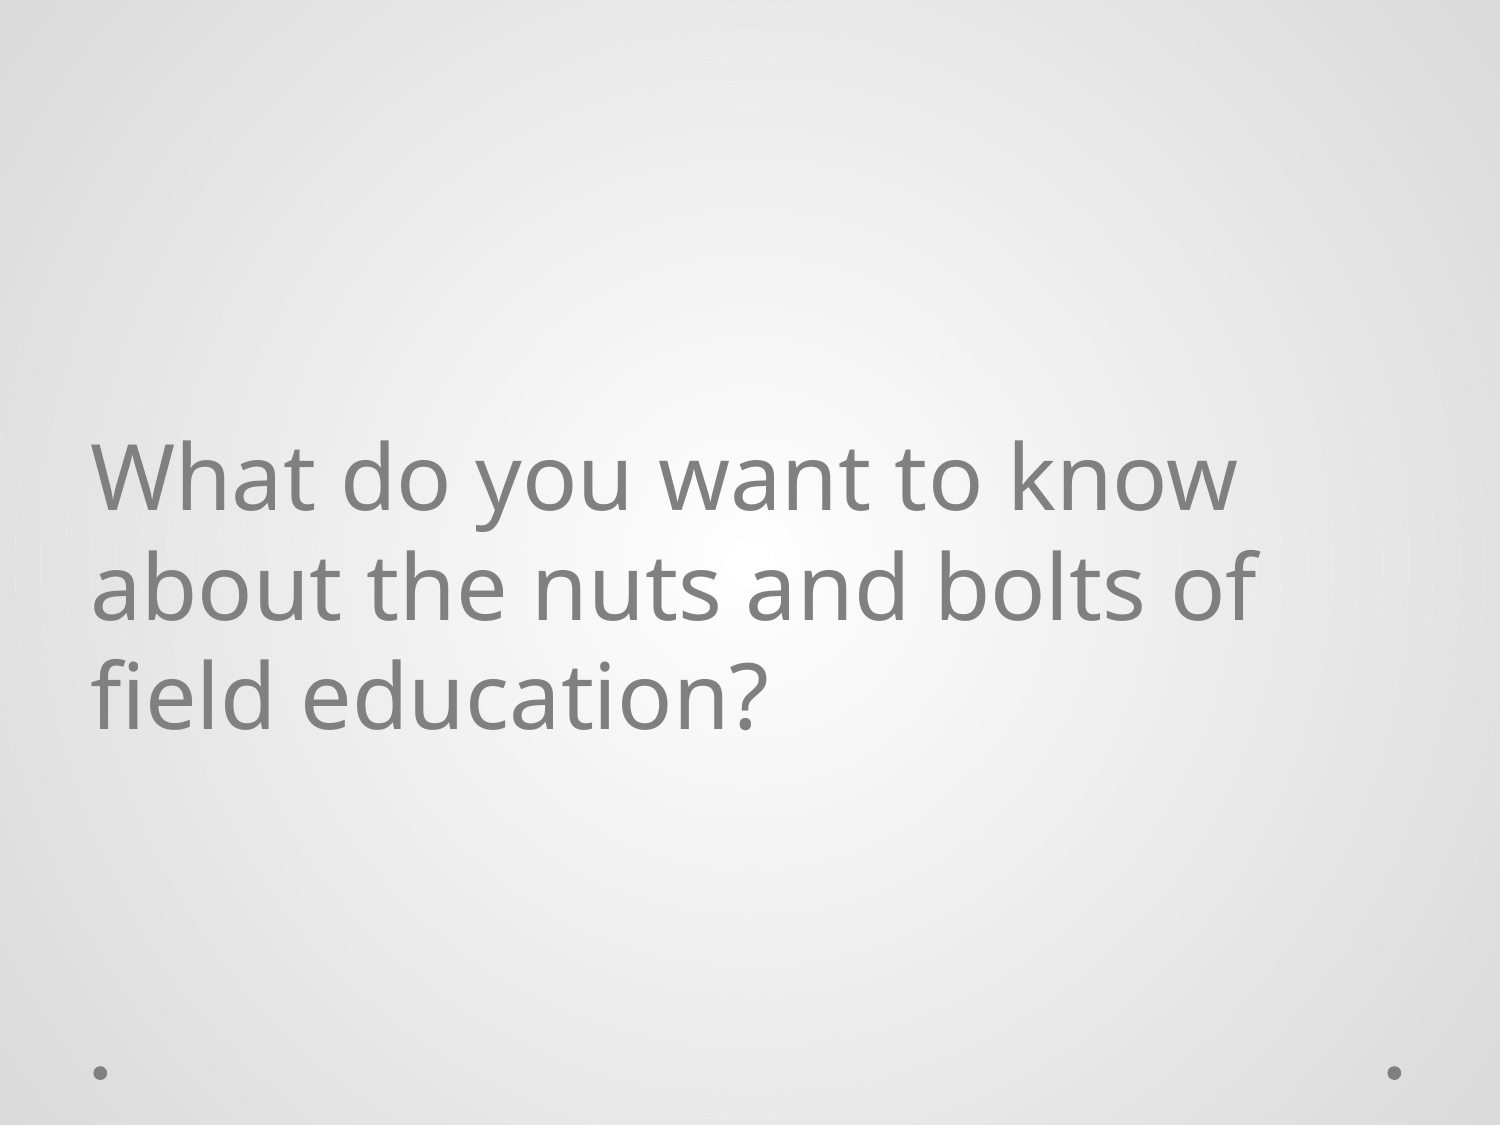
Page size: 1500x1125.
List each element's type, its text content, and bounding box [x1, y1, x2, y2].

list What do you want to know about the nuts and bolts of field education? [75, 262, 1425, 1005]
